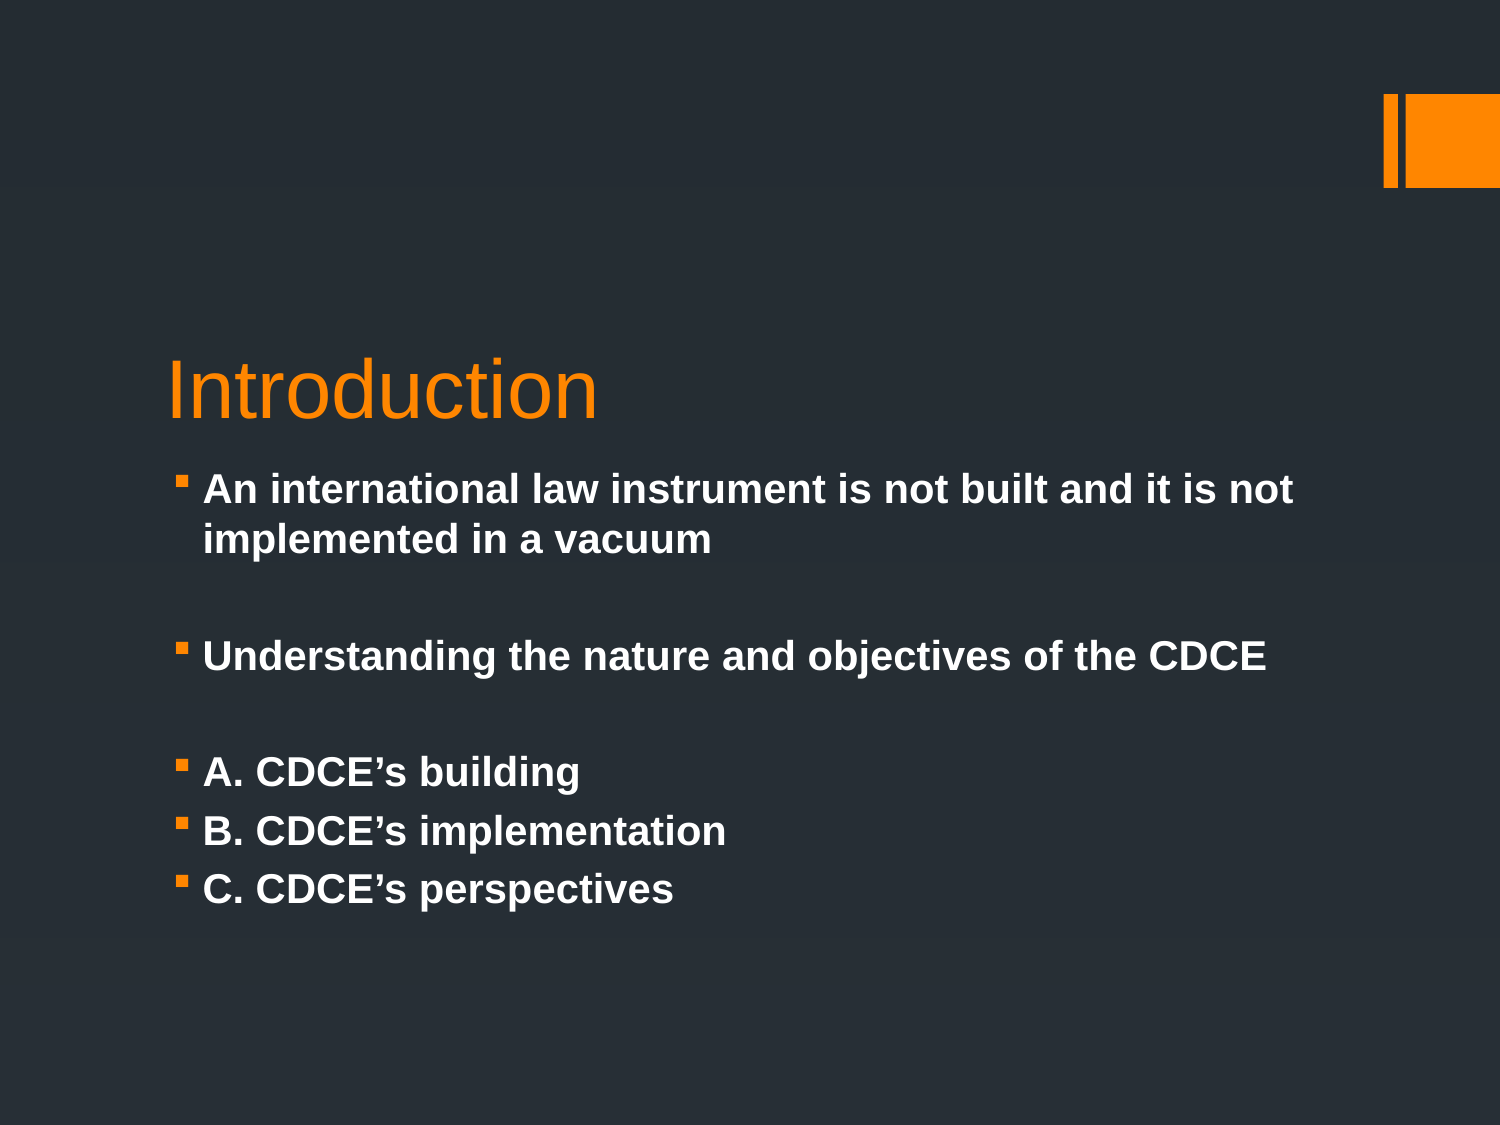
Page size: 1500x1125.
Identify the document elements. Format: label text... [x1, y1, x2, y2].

list An international law instrument is not built and it is not implemented in a vacuum Understanding the nature and objectives of the CDCE A. CDCE’s building B. CDCE’s implementation C. CDCE’s perspectives [150, 454, 1350, 1035]
title Introduction [150, 253, 1350, 443]
